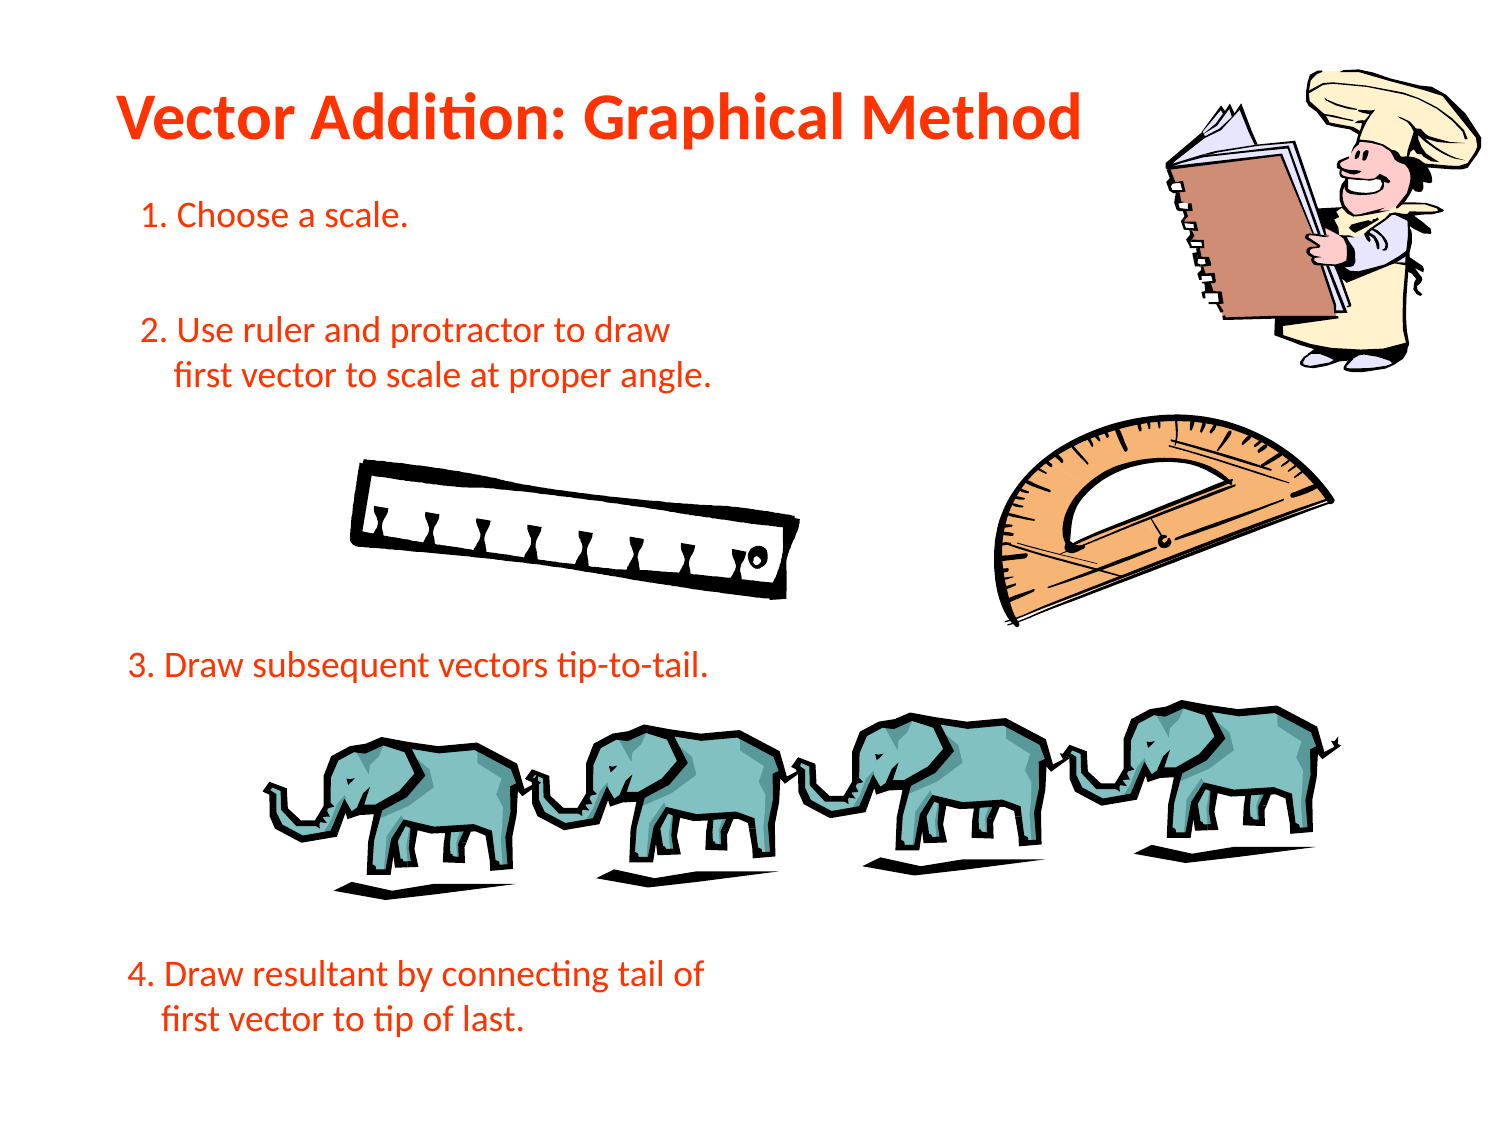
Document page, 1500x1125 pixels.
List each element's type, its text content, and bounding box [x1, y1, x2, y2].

text_box Vector Addition: Graphical Method [0, 62, 1200, 163]
picture [1162, 66, 1482, 376]
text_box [262, 699, 1342, 901]
text_box 4. Draw resultant by connecting tail of first vector to tip of last. [112, 912, 1138, 1075]
text_box 1. Choose a scale. [124, 163, 888, 263]
text_box 3. Draw subsequent vectors tip-to-tail. [112, 612, 1138, 713]
text_box 2. Use ruler and protractor to draw first vector to scale at proper angle. [125, 262, 1150, 438]
picture [349, 459, 801, 601]
picture [962, 412, 1337, 629]
